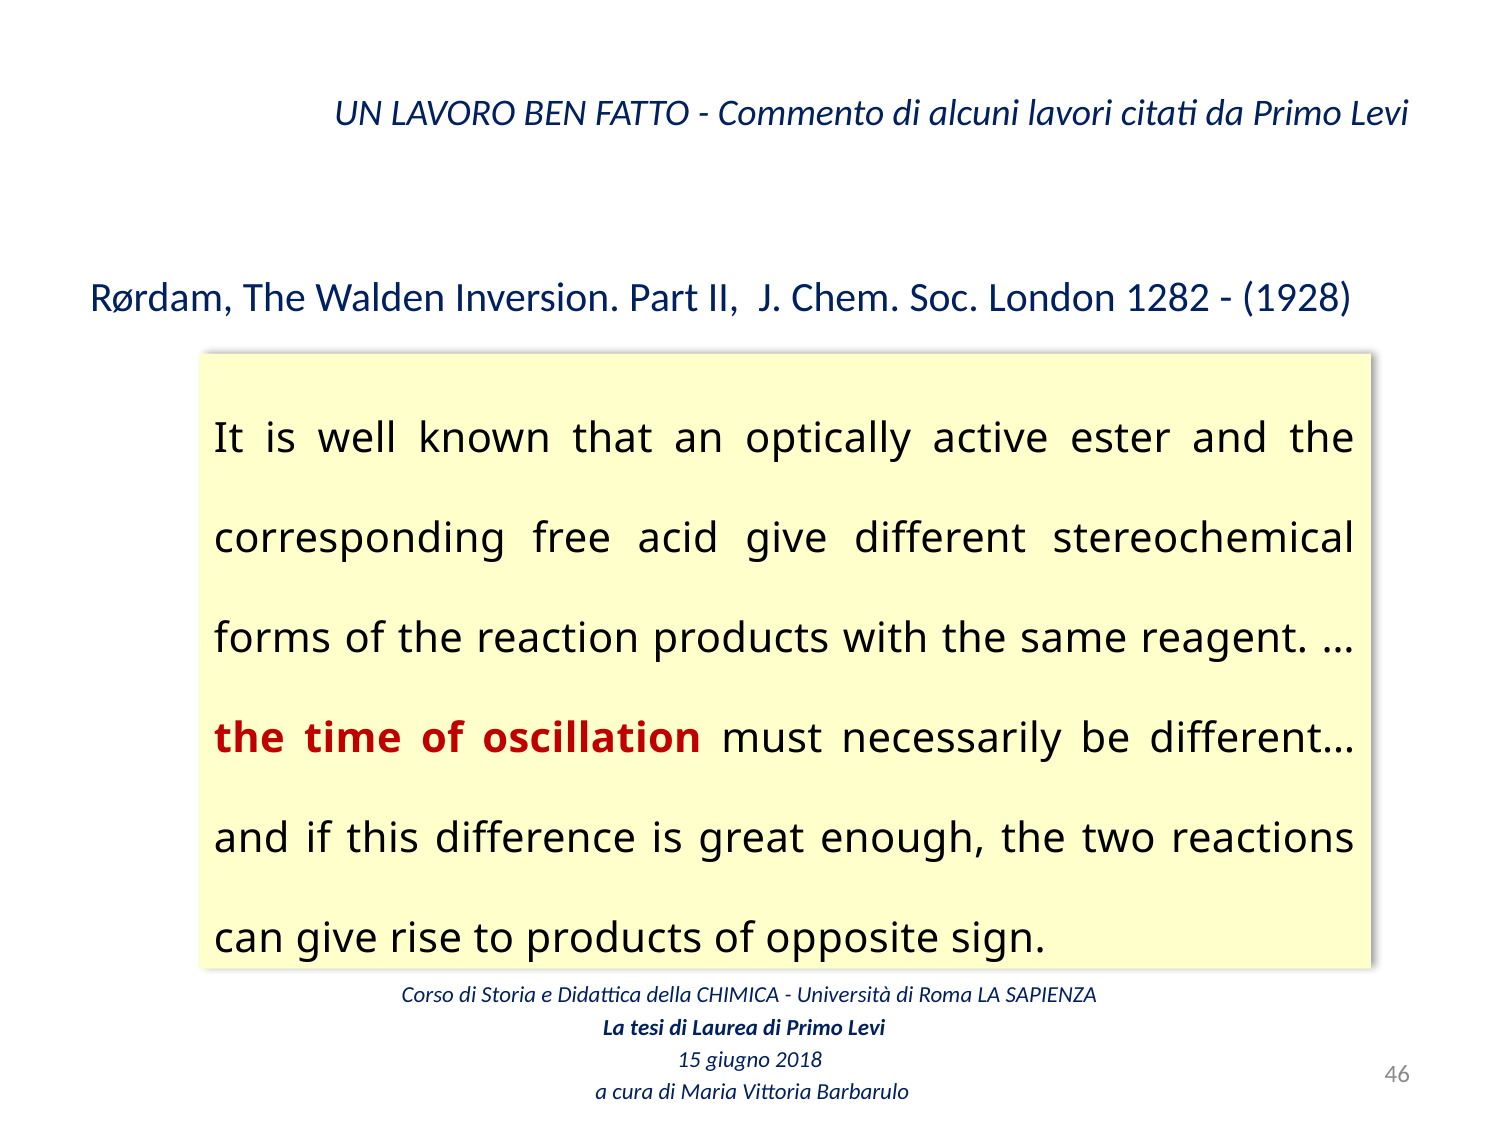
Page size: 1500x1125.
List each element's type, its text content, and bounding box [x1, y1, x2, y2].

text_box It is well known that an optically active ester and the corresponding free acid give different stereochemical forms of the reaction products with the same reagent. … the time of oscillation must necessarily be different… and if this difference is great enough, the two reactions can give rise to products of opposite sign. [199, 353, 1371, 969]
title UN LAVORO BEN FATTO - Commento di alcuni lavori citati da Primo Levi [75, 45, 1425, 176]
slide_number 46 [1275, 1042, 1425, 1103]
list Rørdam, The Walden Inversion. Part II, J. Chem. Soc. London 1282 - (1928) [75, 262, 1425, 446]
text_box Corso di Storia e Didattica della CHIMICA - Università di Roma LA SAPIENZA La tesi di Laurea di Primo Levi 15 giugno 2018 a cura di Maria Vittoria Barbarulo [224, 972, 1275, 1125]
